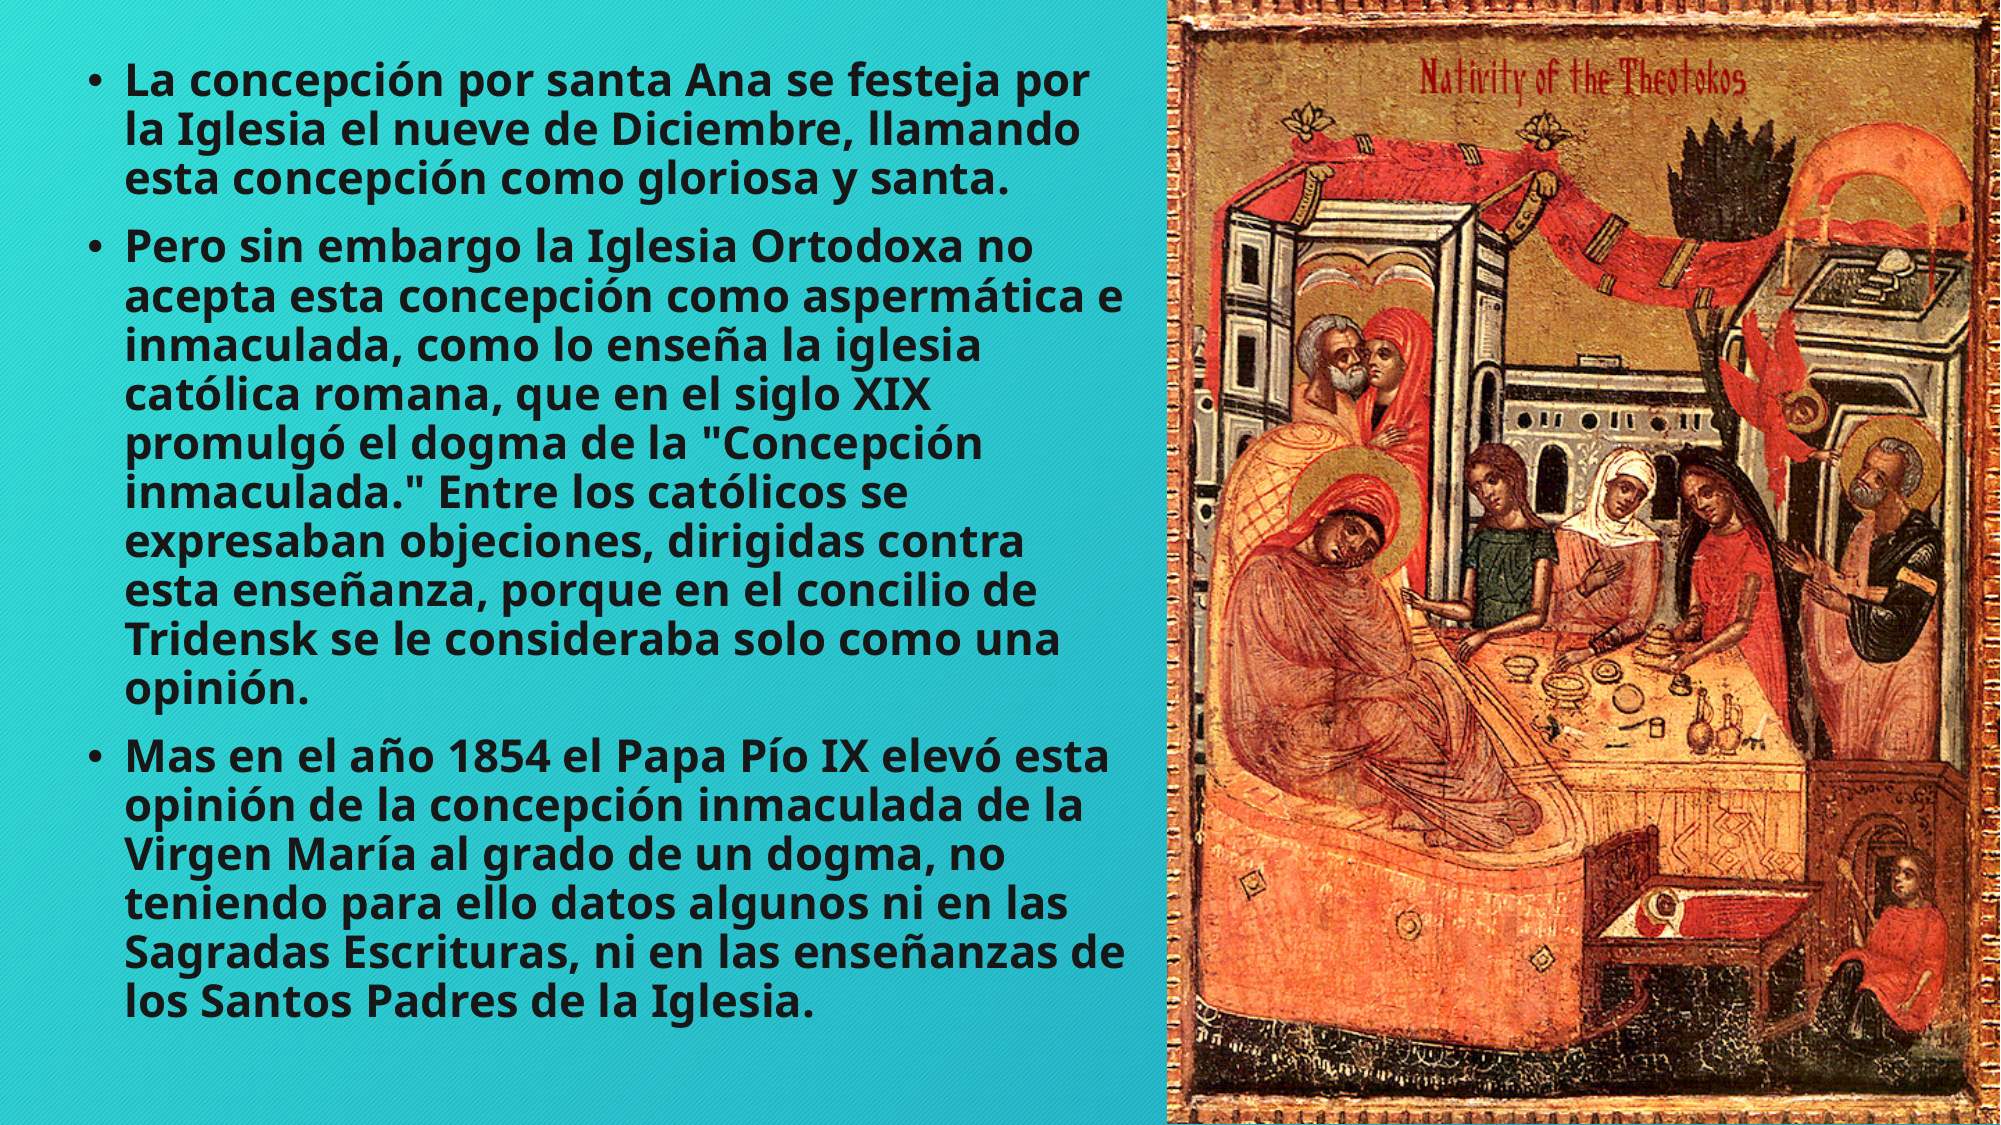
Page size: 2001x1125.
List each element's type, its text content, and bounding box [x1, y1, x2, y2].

picture [1167, 0, 2000, 1124]
list La concepción por santa Ana se festeja por la Iglesia el nueve de Diciembre, llamando esta concepción como gloriosa y santa. Pero sin embargo la Iglesia Ortodoxa no acepta esta concepción como aspermática e inmaculada, como lo enseña la iglesia católica romana, que en el siglo XIX promulgó el dogma de la "Concepción inmaculada." Entre los católicos se expresaban objeciones, dirigidas contra esta enseñanza, porque en el concilio de Tridensk se le consideraba solo como una opinión. Mas en el año 1854 el Papa Pío IX elevó esta opinión de la concepción inmaculada de la Virgen María al grado de un dogma, no teniendo para ello datos algunos ni en las Sagradas Escrituras, ni en las enseñanzas de los Santos Padres de la Iglesia. [72, 50, 1150, 1052]
